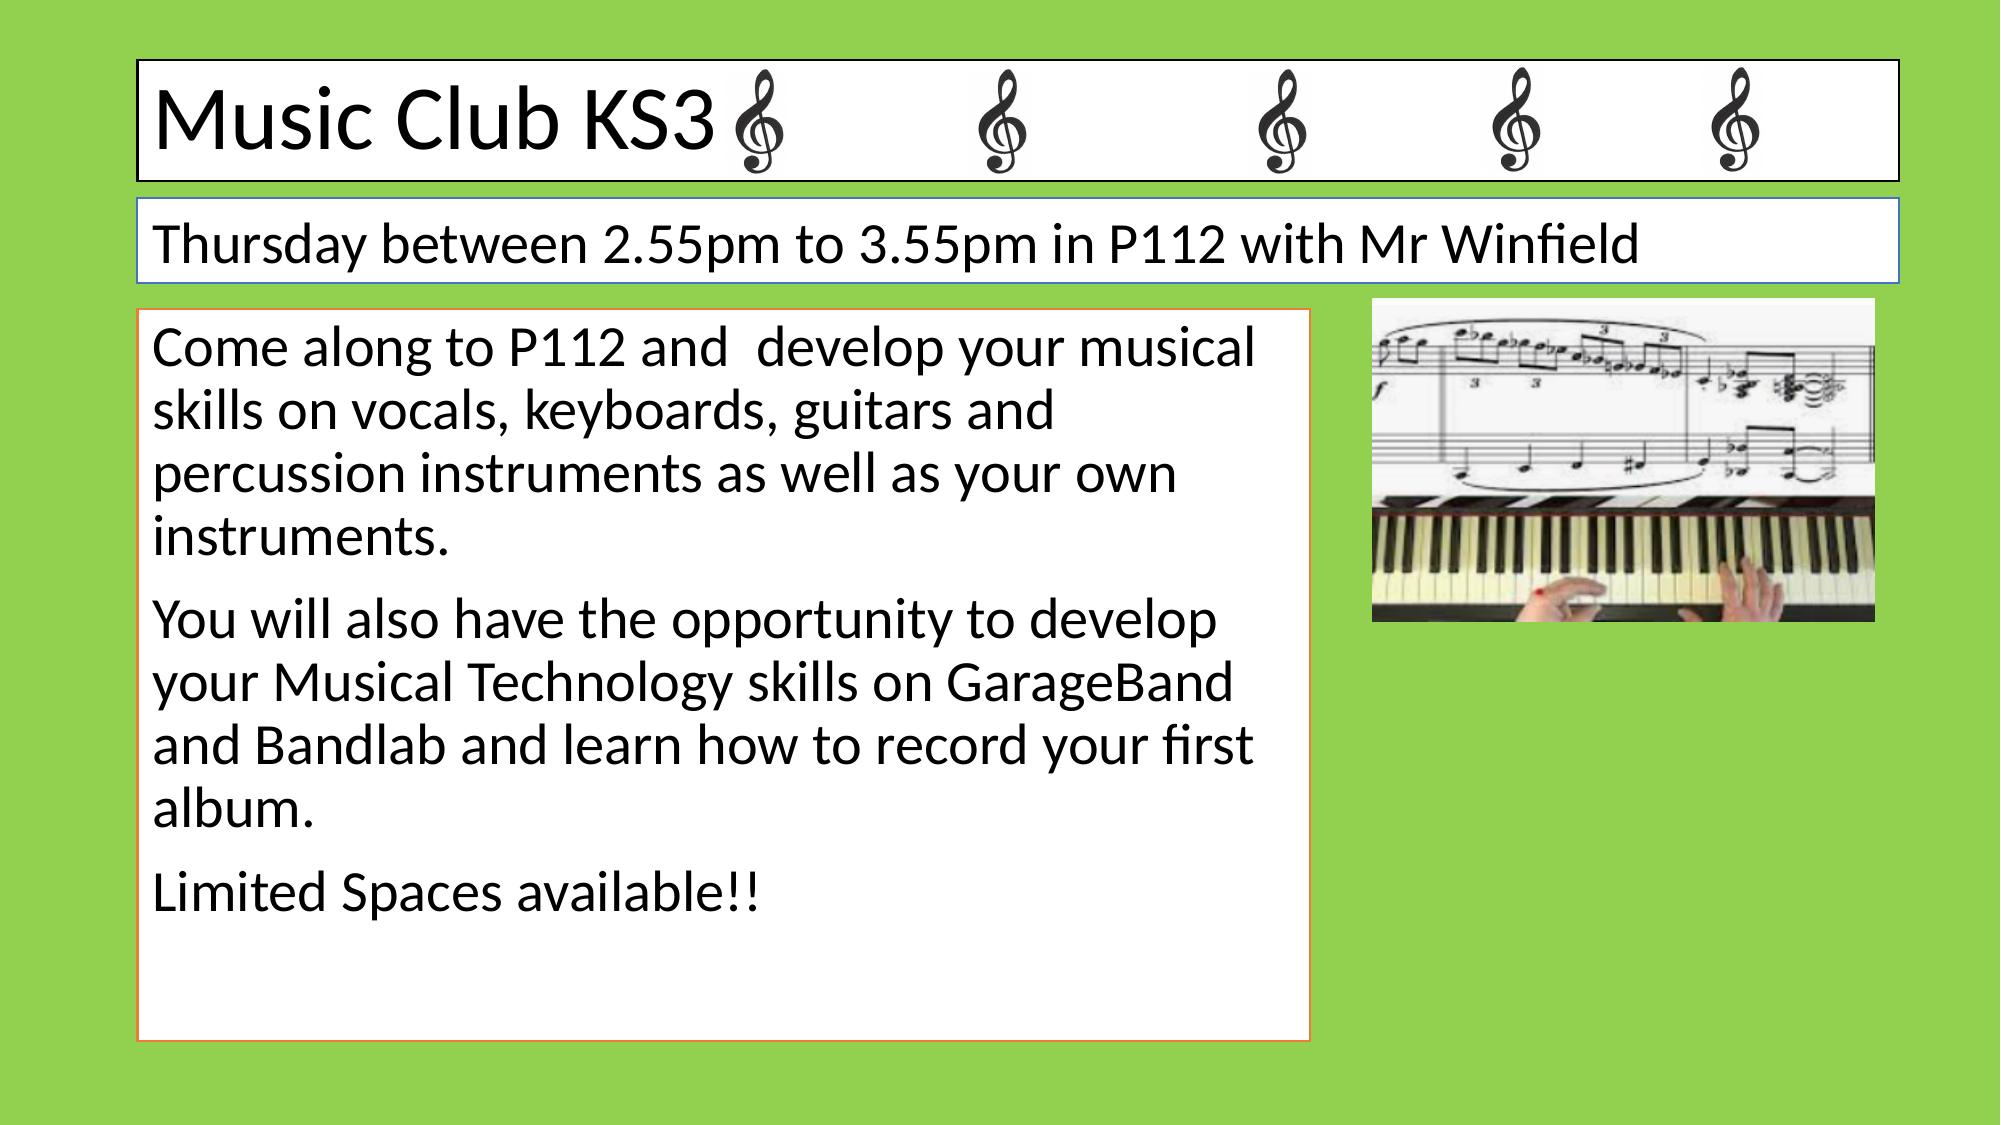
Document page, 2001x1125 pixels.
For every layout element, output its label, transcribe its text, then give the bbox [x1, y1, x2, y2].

picture [1247, 68, 1311, 175]
list Come along to P112 and develop your musical skills on vocals, keyboards, guitars and percussion instruments as well as your own instruments. You will also have the opportunity to develop your Musical Technology skills on GarageBand and Bandlab and learn how to record your first album. Limited Spaces available!! [136, 308, 1311, 1042]
picture [1481, 66, 1545, 173]
picture [1700, 66, 1764, 173]
title Music Club KS3 [136, 59, 1900, 182]
text_box Thursday between 2.55pm to 3.55pm in P112 with Mr Winfield [136, 197, 1900, 284]
picture [724, 68, 788, 175]
picture [967, 68, 1031, 175]
picture [1372, 298, 1875, 622]
